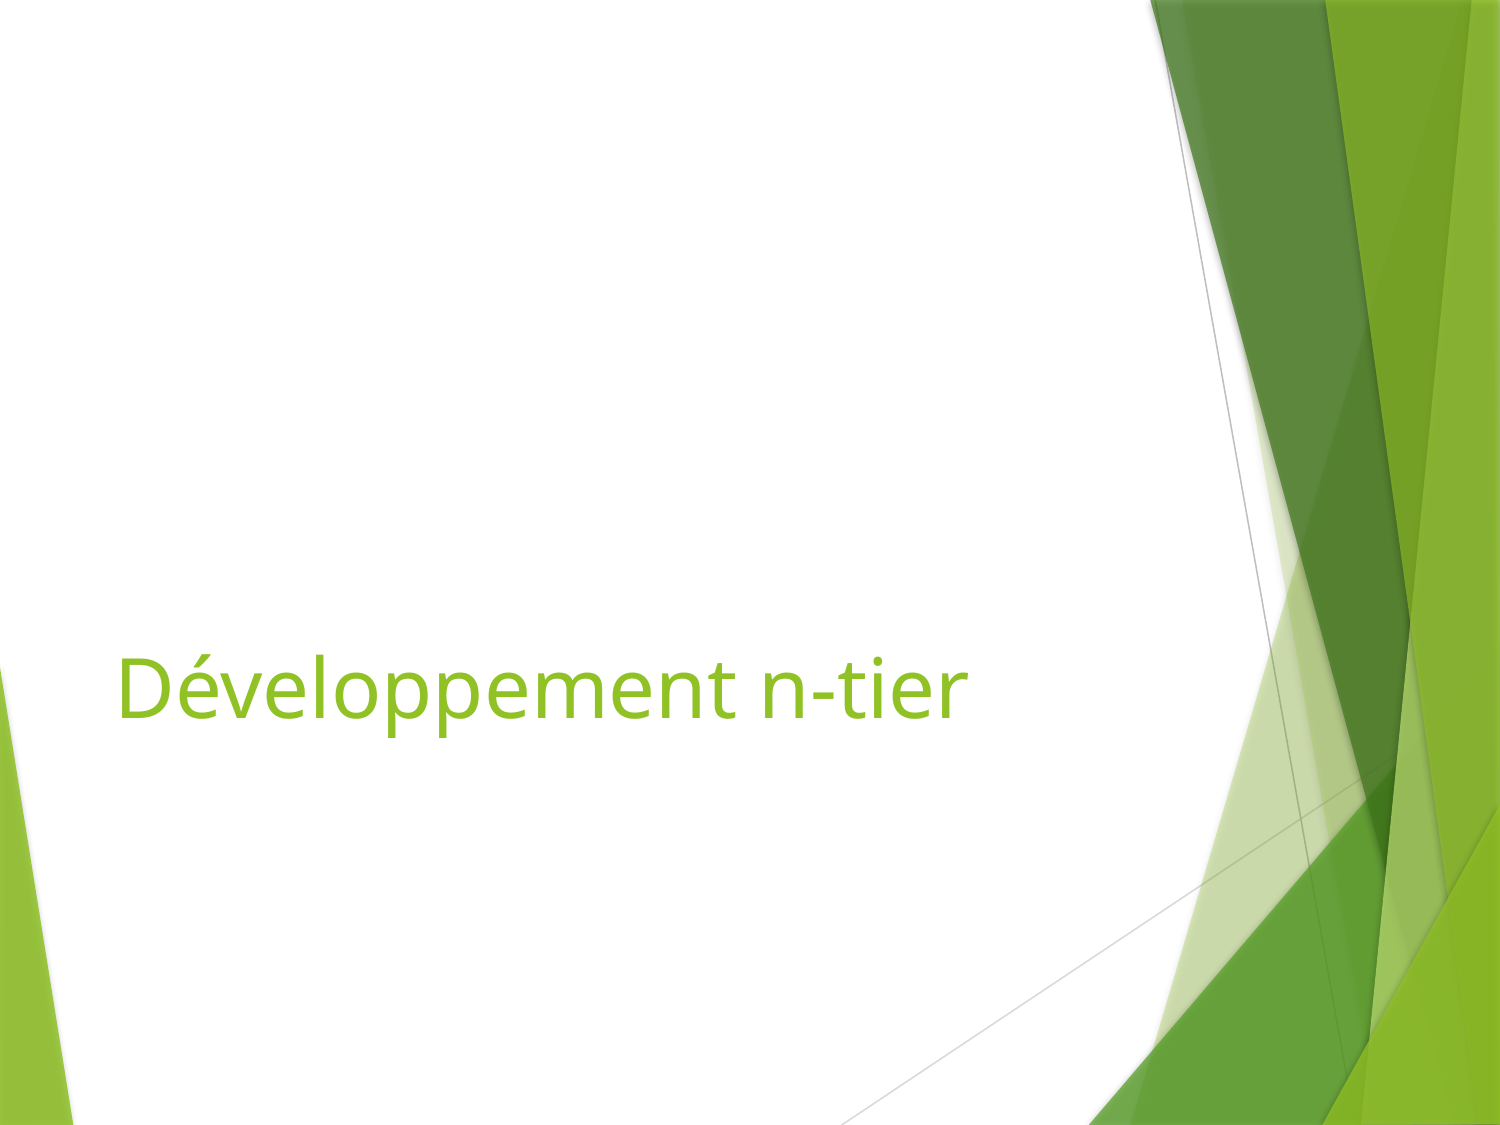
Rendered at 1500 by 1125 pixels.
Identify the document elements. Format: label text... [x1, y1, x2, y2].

title Développement n-tier [99, 443, 1142, 743]
